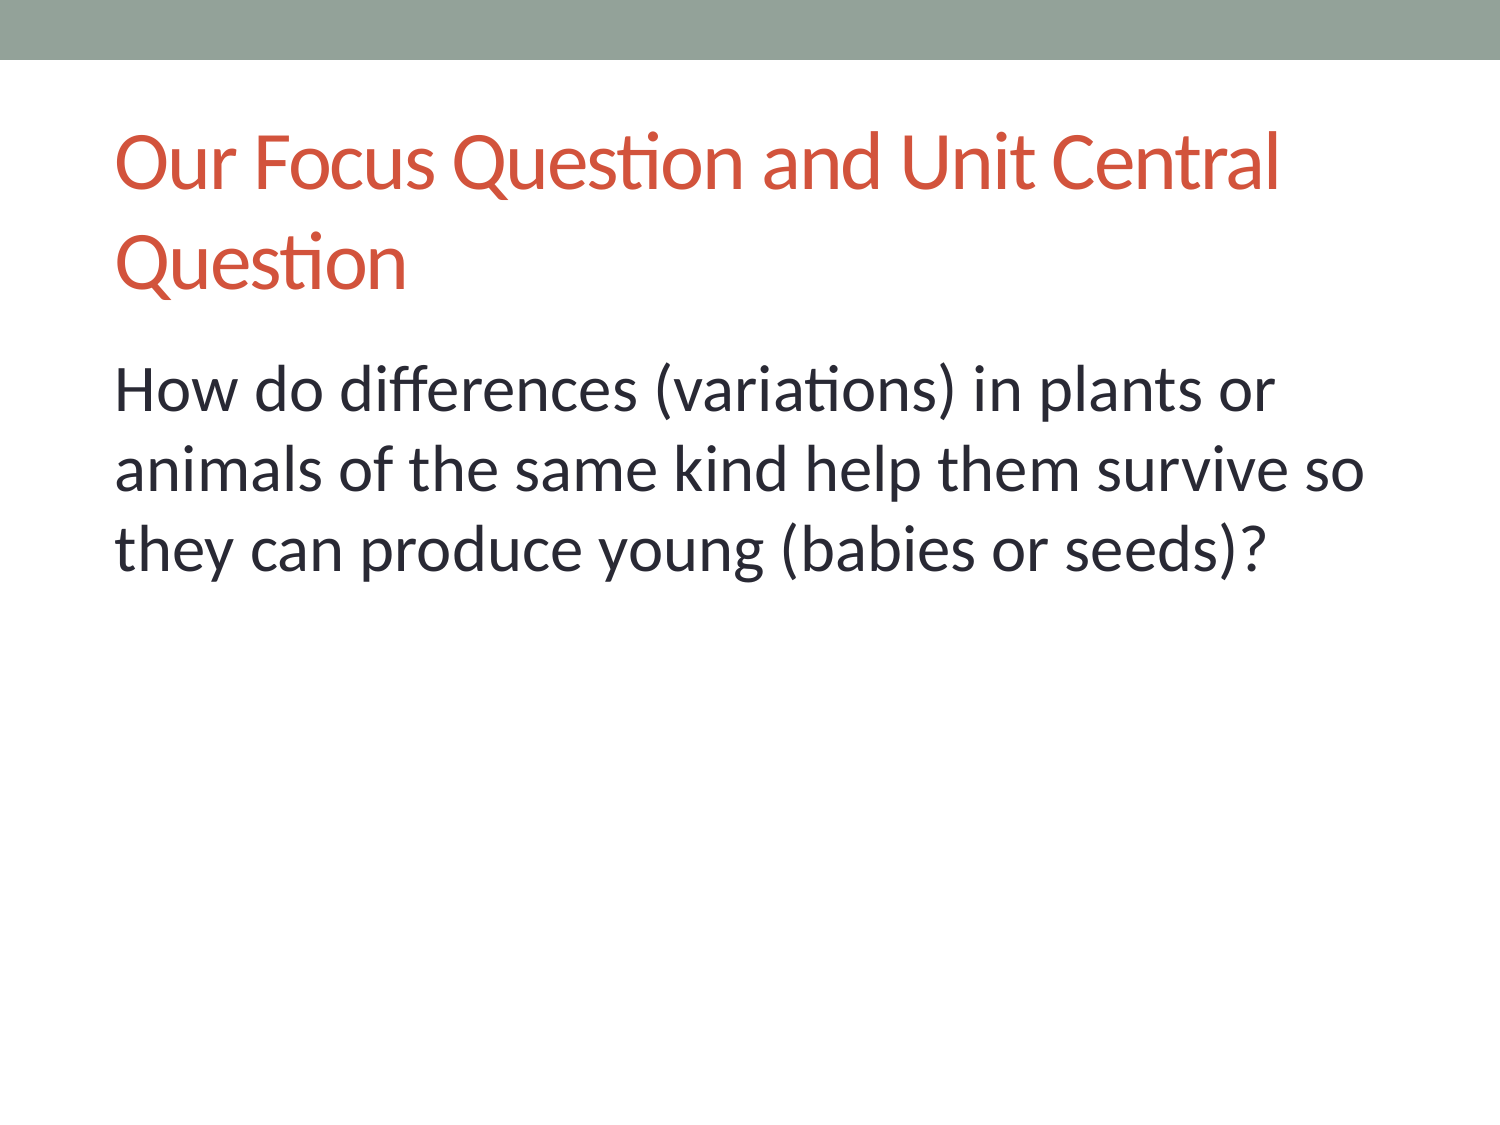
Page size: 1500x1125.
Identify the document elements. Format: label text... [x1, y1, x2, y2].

title Our Focus Question and Unit Central Question [99, 125, 1425, 288]
list How do differences (variations) in plants or animals of the same kind help them survive so they can produce young (babies or seeds)? [99, 337, 1425, 1063]
